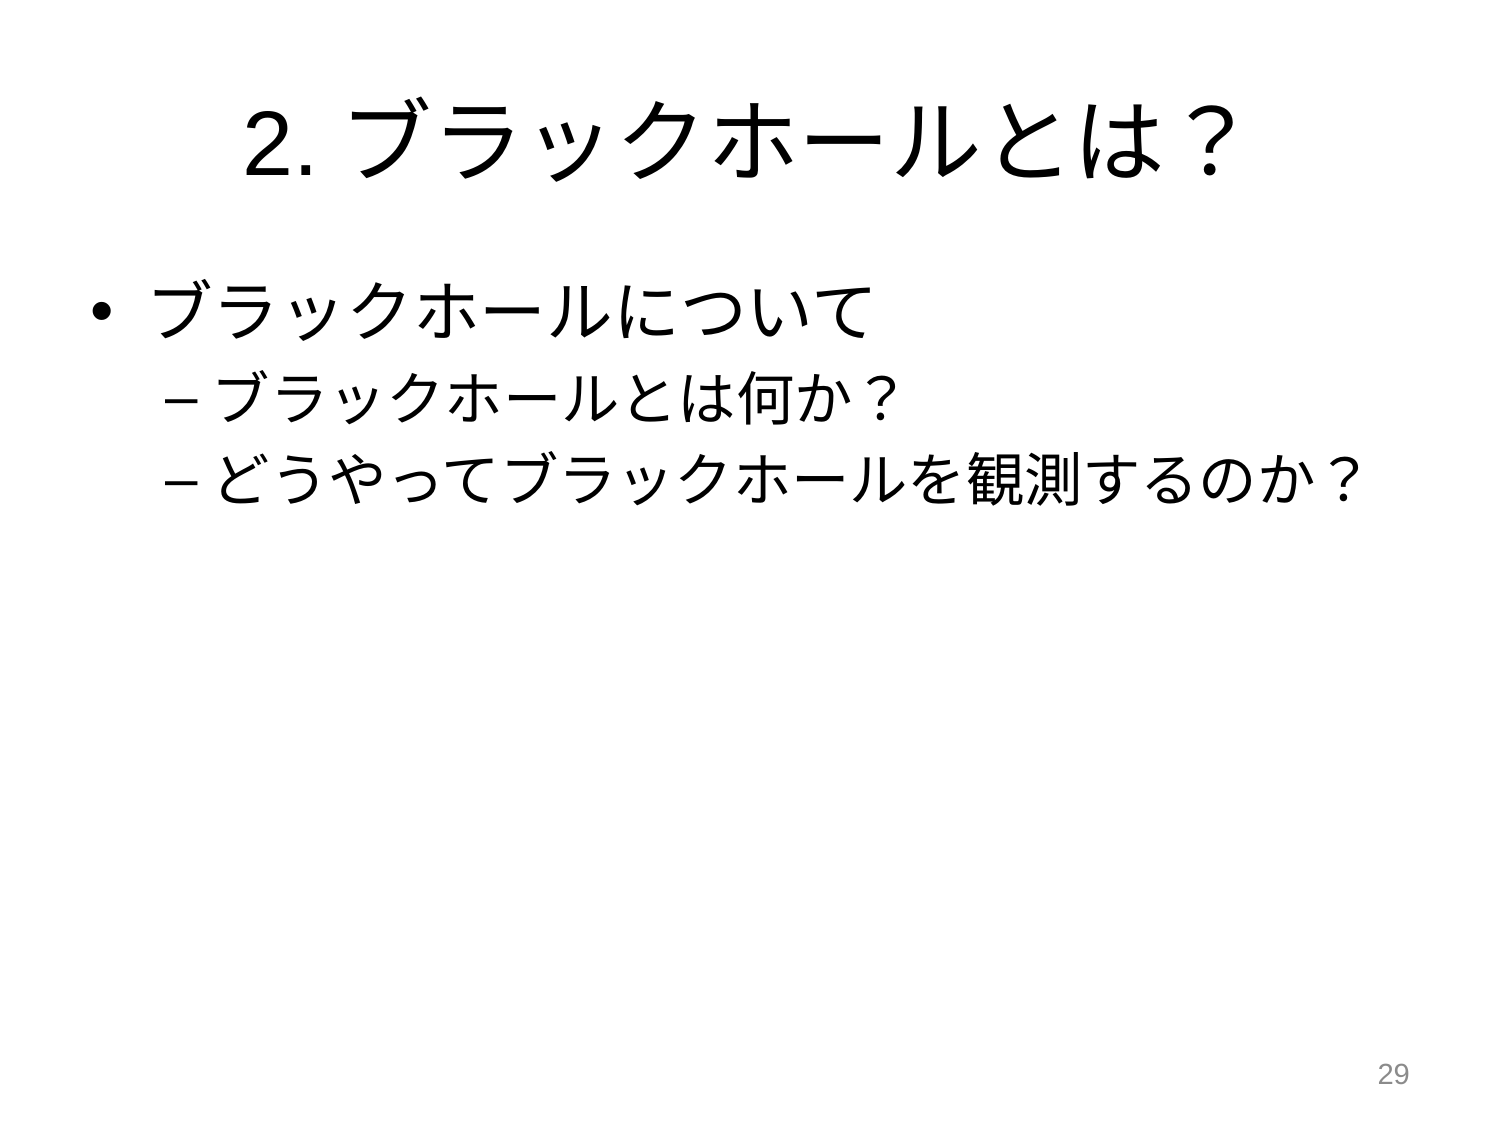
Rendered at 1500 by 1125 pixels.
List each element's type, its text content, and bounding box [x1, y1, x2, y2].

list ブラックホールについて ブラックホールとは何か？ どうやってブラックホールを観測するのか？ [75, 262, 1438, 1063]
slide_number 29 [1074, 1042, 1425, 1103]
title 2.ブラックホールとは？ [75, 45, 1425, 233]
